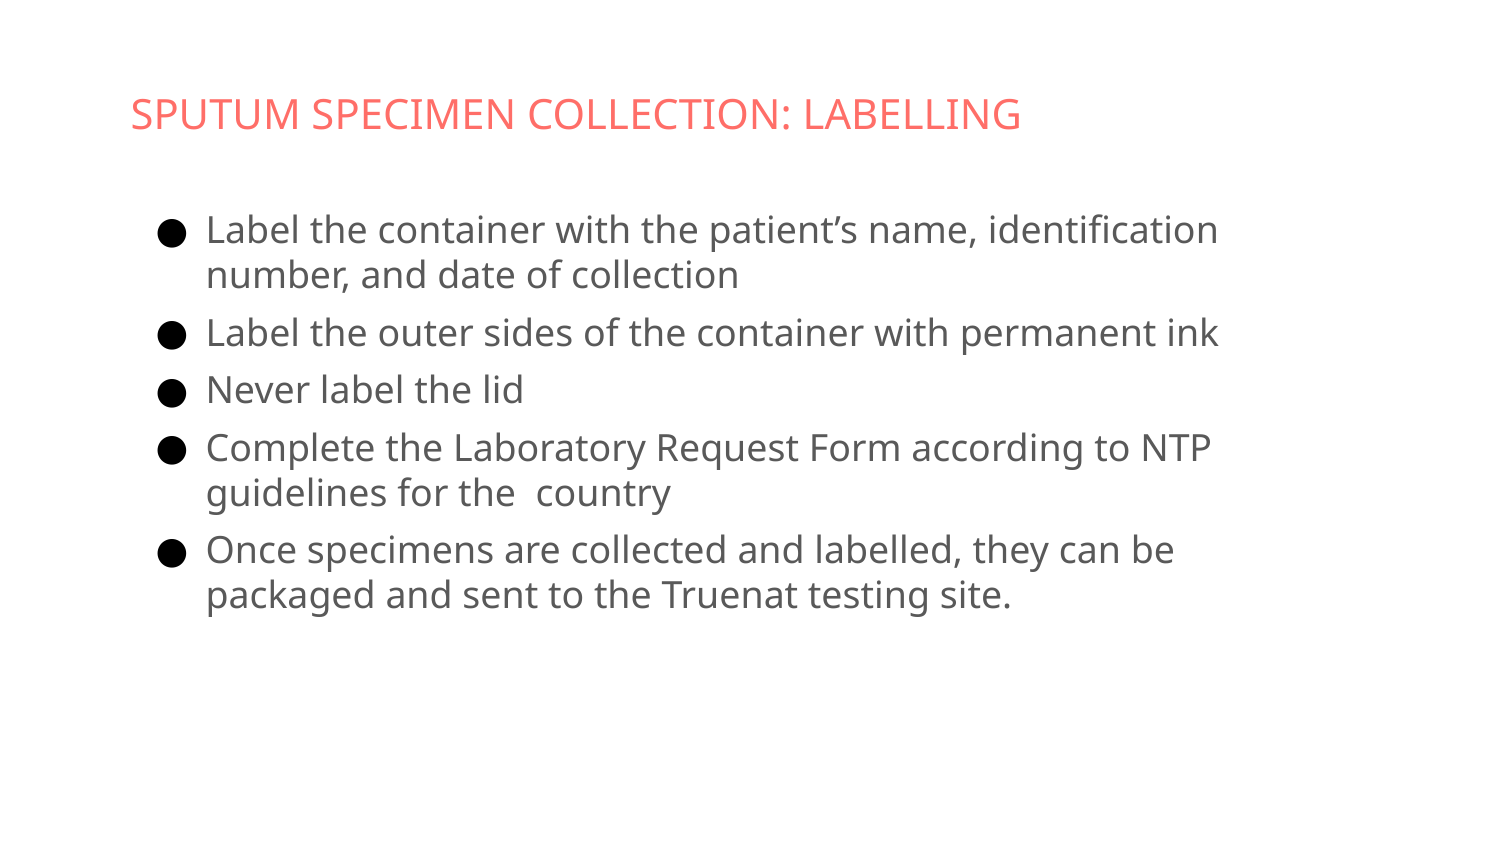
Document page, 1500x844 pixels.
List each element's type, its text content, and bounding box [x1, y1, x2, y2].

list Label the container with the patient’s name, identification number, and date of collection Label the outer sides of the container with permanent ink Never label the lid Complete the Laboratory Request Form according to NTP guidelines for the country Once specimens are collected and labelled, they can be packaged and sent to the Truenat testing site. [115, 191, 1365, 697]
title SPUTUM SPECIMEN COLLECTION: LABELLING [115, 72, 1447, 167]
